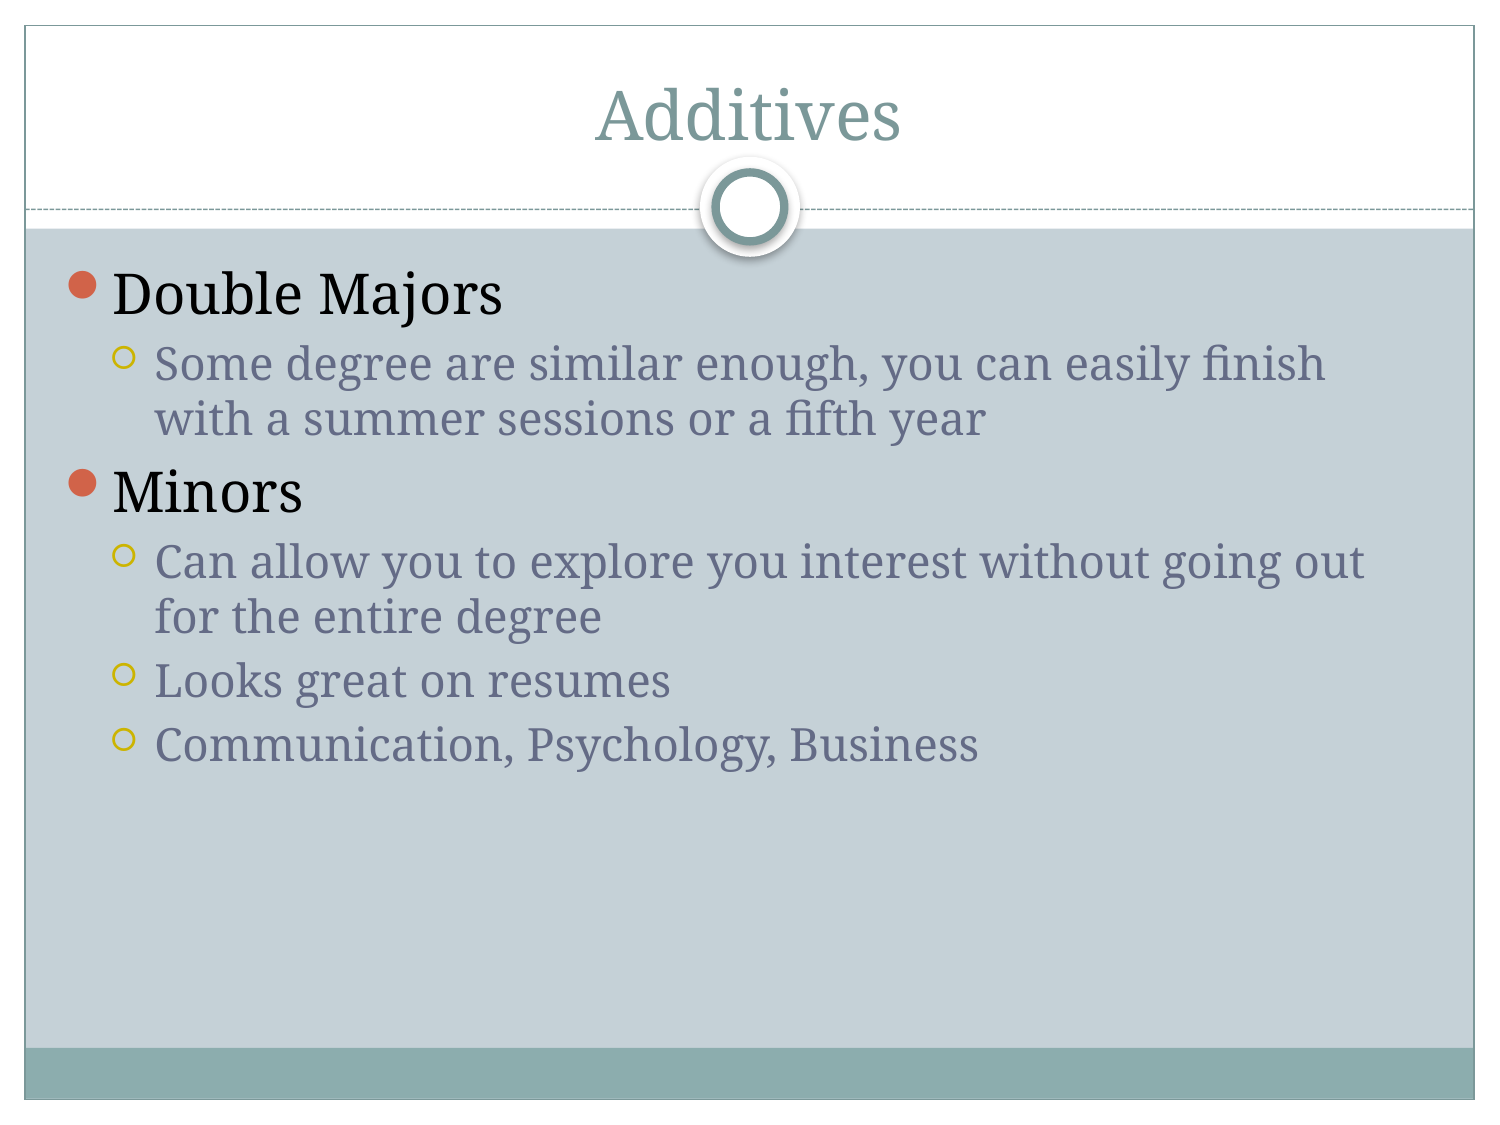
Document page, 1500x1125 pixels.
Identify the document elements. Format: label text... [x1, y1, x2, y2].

list Double Majors Some degree are similar enough, you can easily finish with a summer sessions or a fifth year Minors Can allow you to explore you interest without going out for the entire degree Looks great on resumes Communication, Psychology, Business [49, 250, 1445, 1001]
title Additives [49, 37, 1450, 163]
